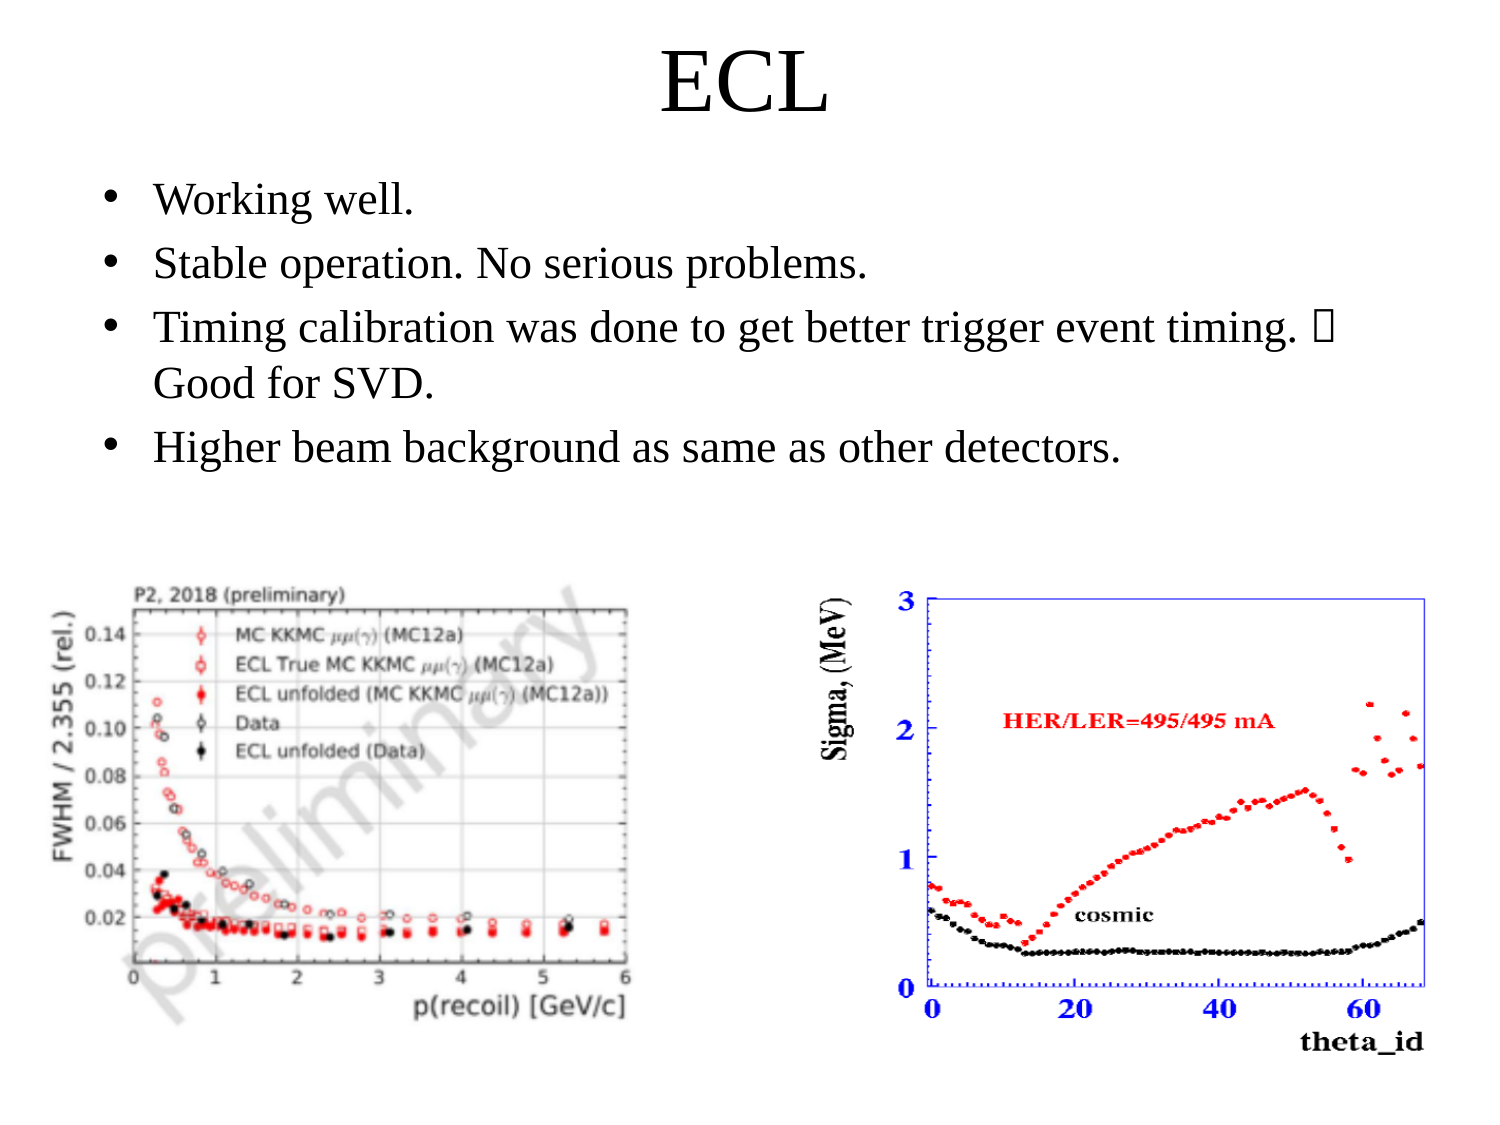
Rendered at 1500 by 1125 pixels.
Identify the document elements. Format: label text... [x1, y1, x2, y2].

title ECL [69, 0, 1424, 149]
picture [2, 550, 1500, 1074]
list Working well. Stable operation. No serious problems. Timing calibration was done to get better trigger event timing.  Good for SVD. Higher beam background as same as other detectors. [87, 160, 1418, 481]
